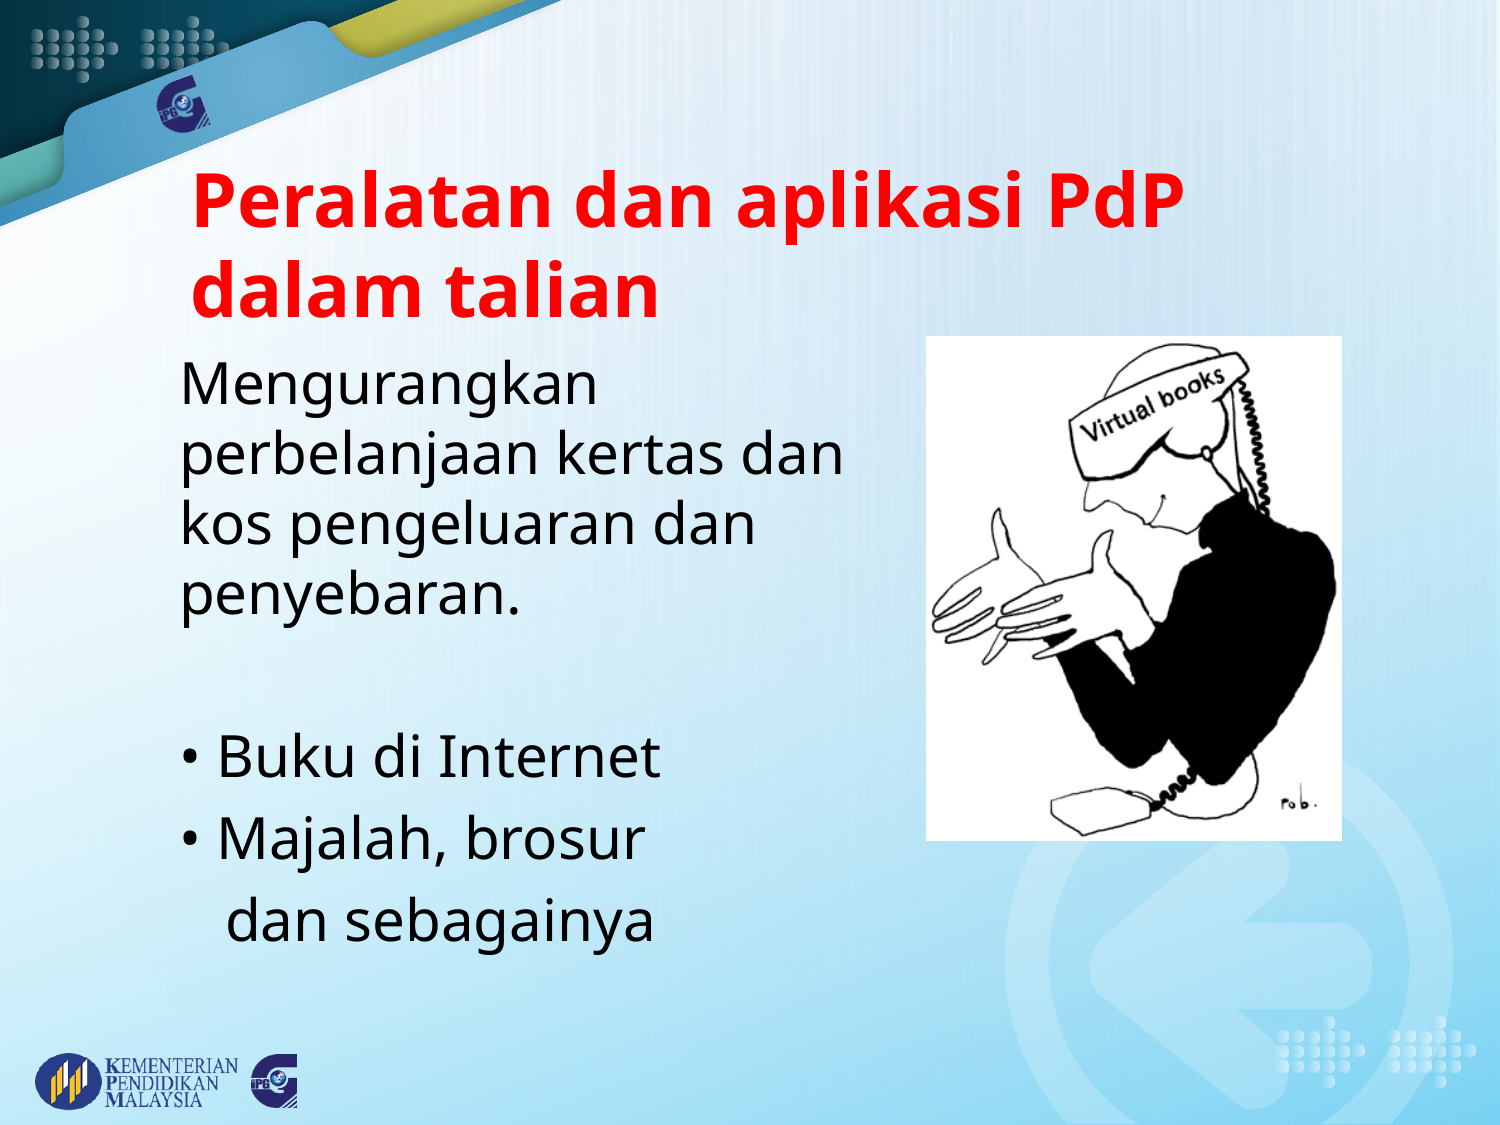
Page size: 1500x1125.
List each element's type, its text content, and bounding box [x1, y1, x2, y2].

picture [150, 75, 210, 139]
picture [251, 1054, 297, 1108]
picture [926, 336, 1342, 841]
title Peralatan dan aplikasi PdP dalam talian [175, 144, 1438, 216]
picture [35, 1053, 238, 1113]
list Mengurangkan perbelanjaan kertas dan kos pengeluaran dan penyebaran. • Buku di Internet • Majalah, brosur dan sebagainya [164, 338, 880, 895]
